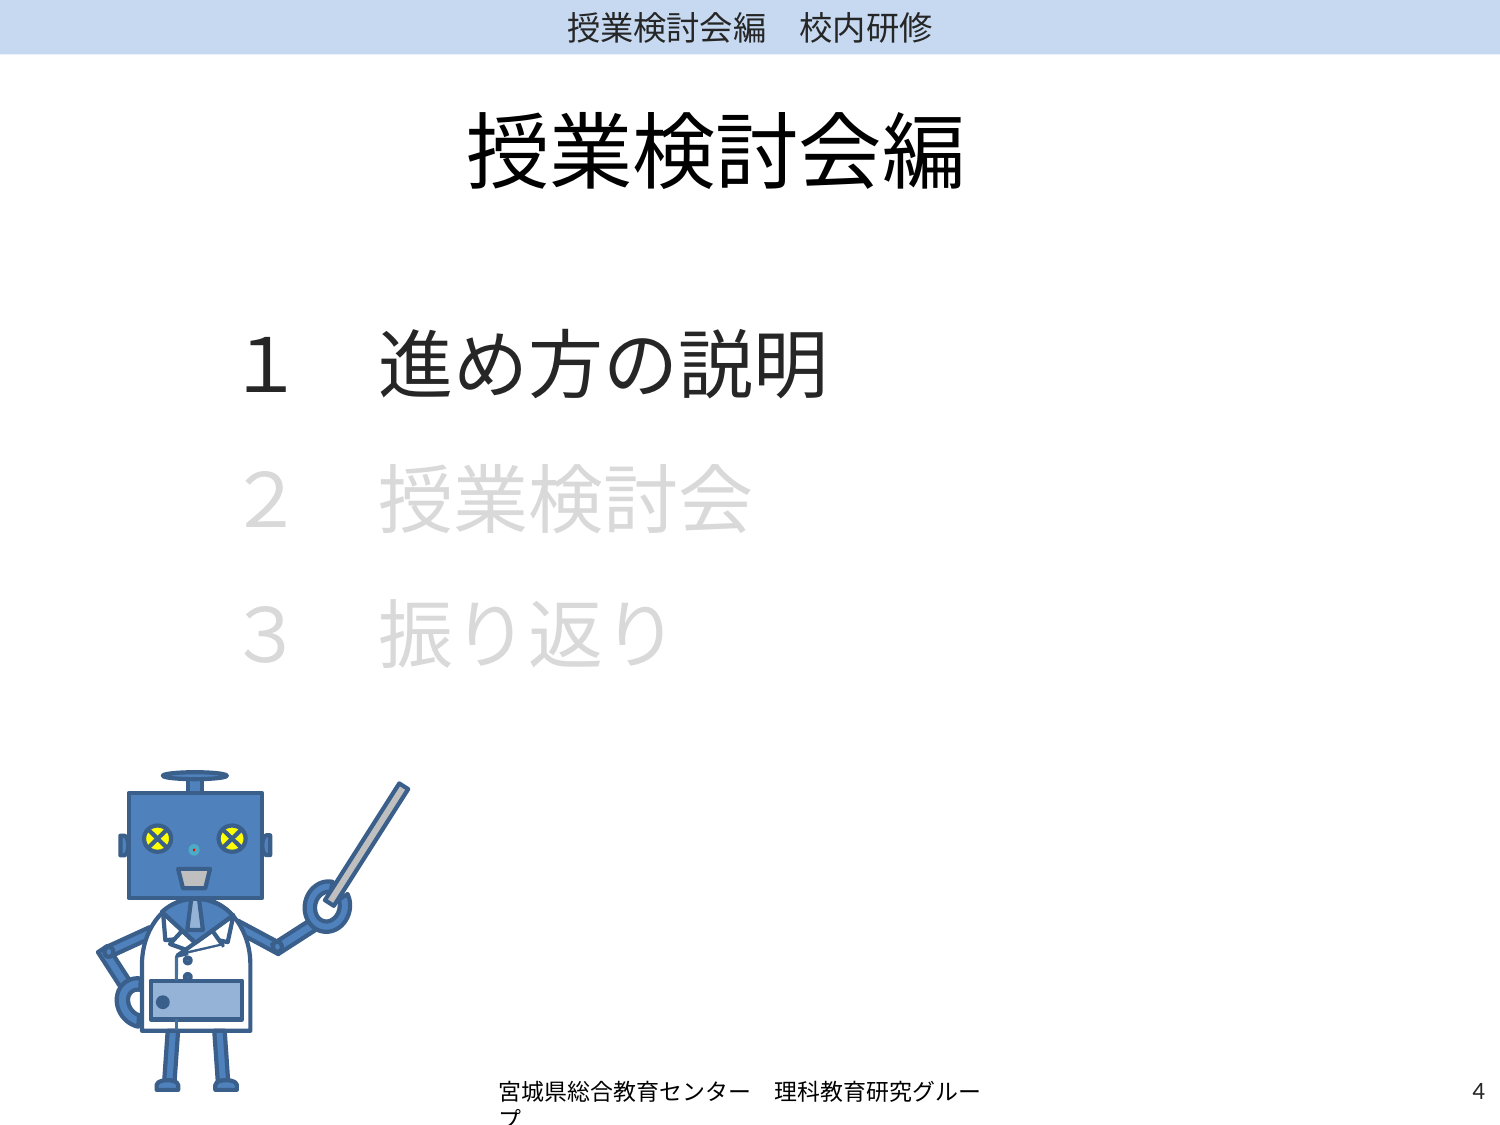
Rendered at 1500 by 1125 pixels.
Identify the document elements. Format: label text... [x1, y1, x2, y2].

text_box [104, 771, 373, 1091]
text_box １ 進め方の説明 ２ 授業検討会 ３ 振り返り [213, 264, 1224, 688]
text_box 授業検討会編 [138, 91, 1376, 207]
text_box 3 [1149, 1059, 1500, 1120]
